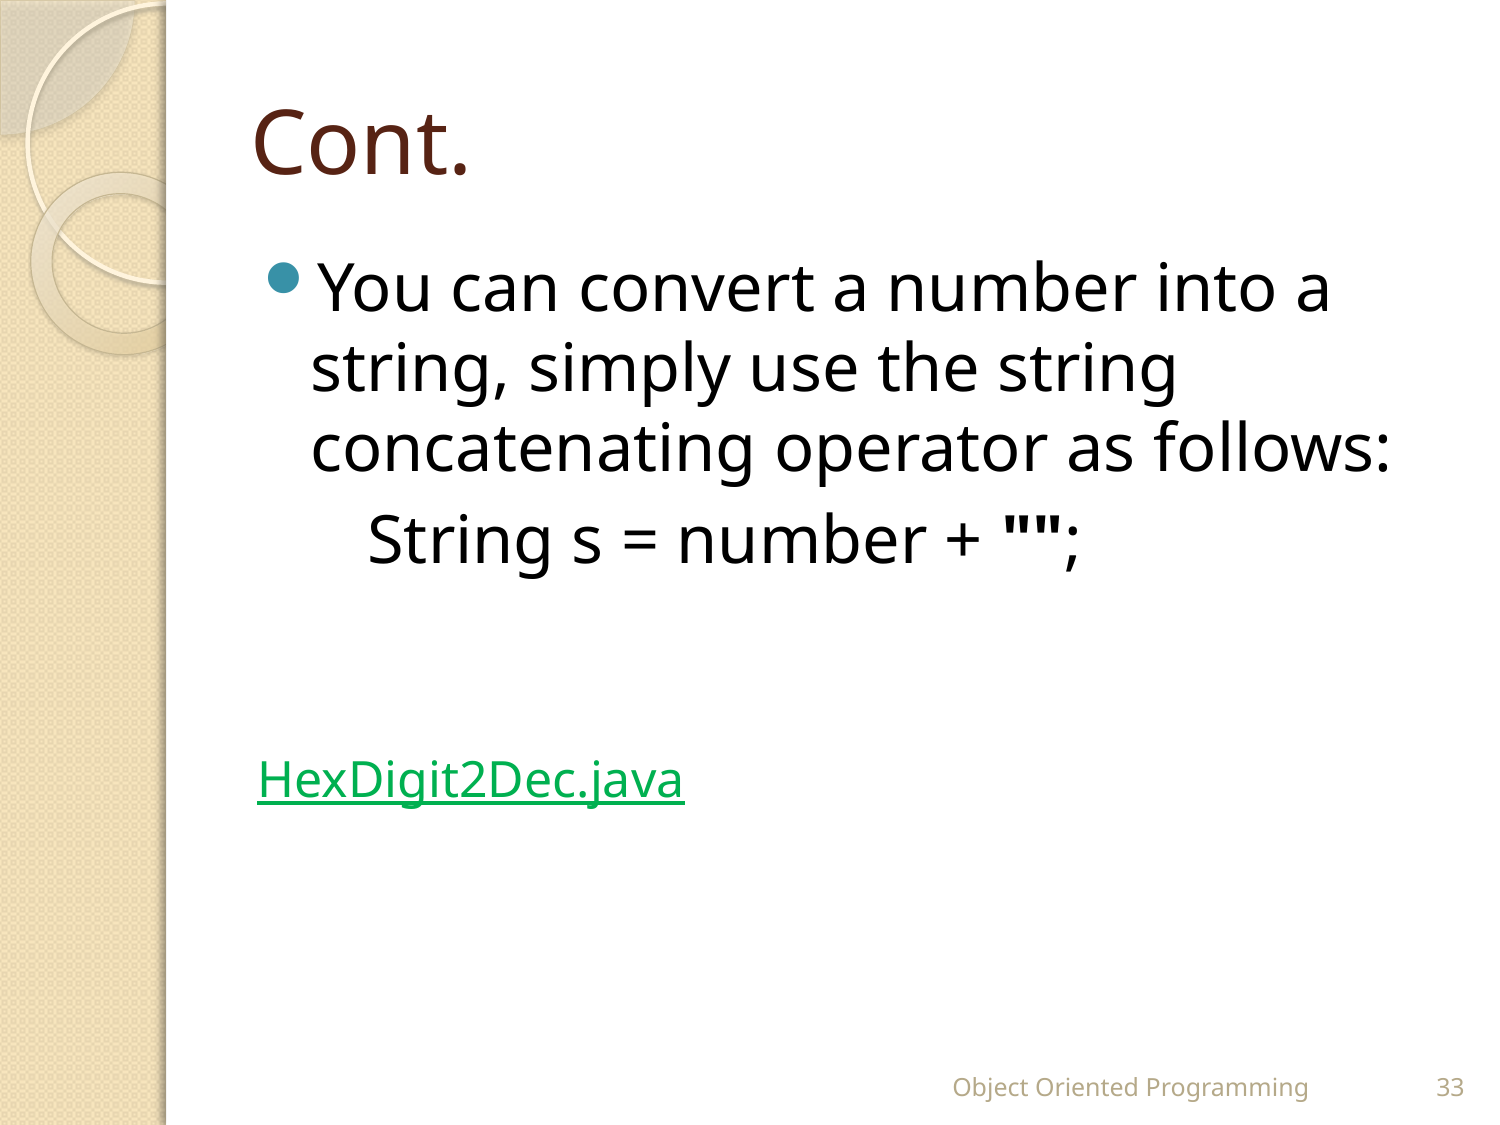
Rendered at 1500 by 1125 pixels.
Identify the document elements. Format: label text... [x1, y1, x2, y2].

text_box HexDigit2Dec.java [242, 739, 700, 815]
list You can convert a number into a string, simply use the string concatenating operator as follows: String s = number + ""; [235, 237, 1466, 1025]
title Cont. [235, 45, 1466, 233]
slide_number 33 [1413, 1034, 1488, 1113]
footer Object Oriented Programming [937, 1034, 1413, 1113]
